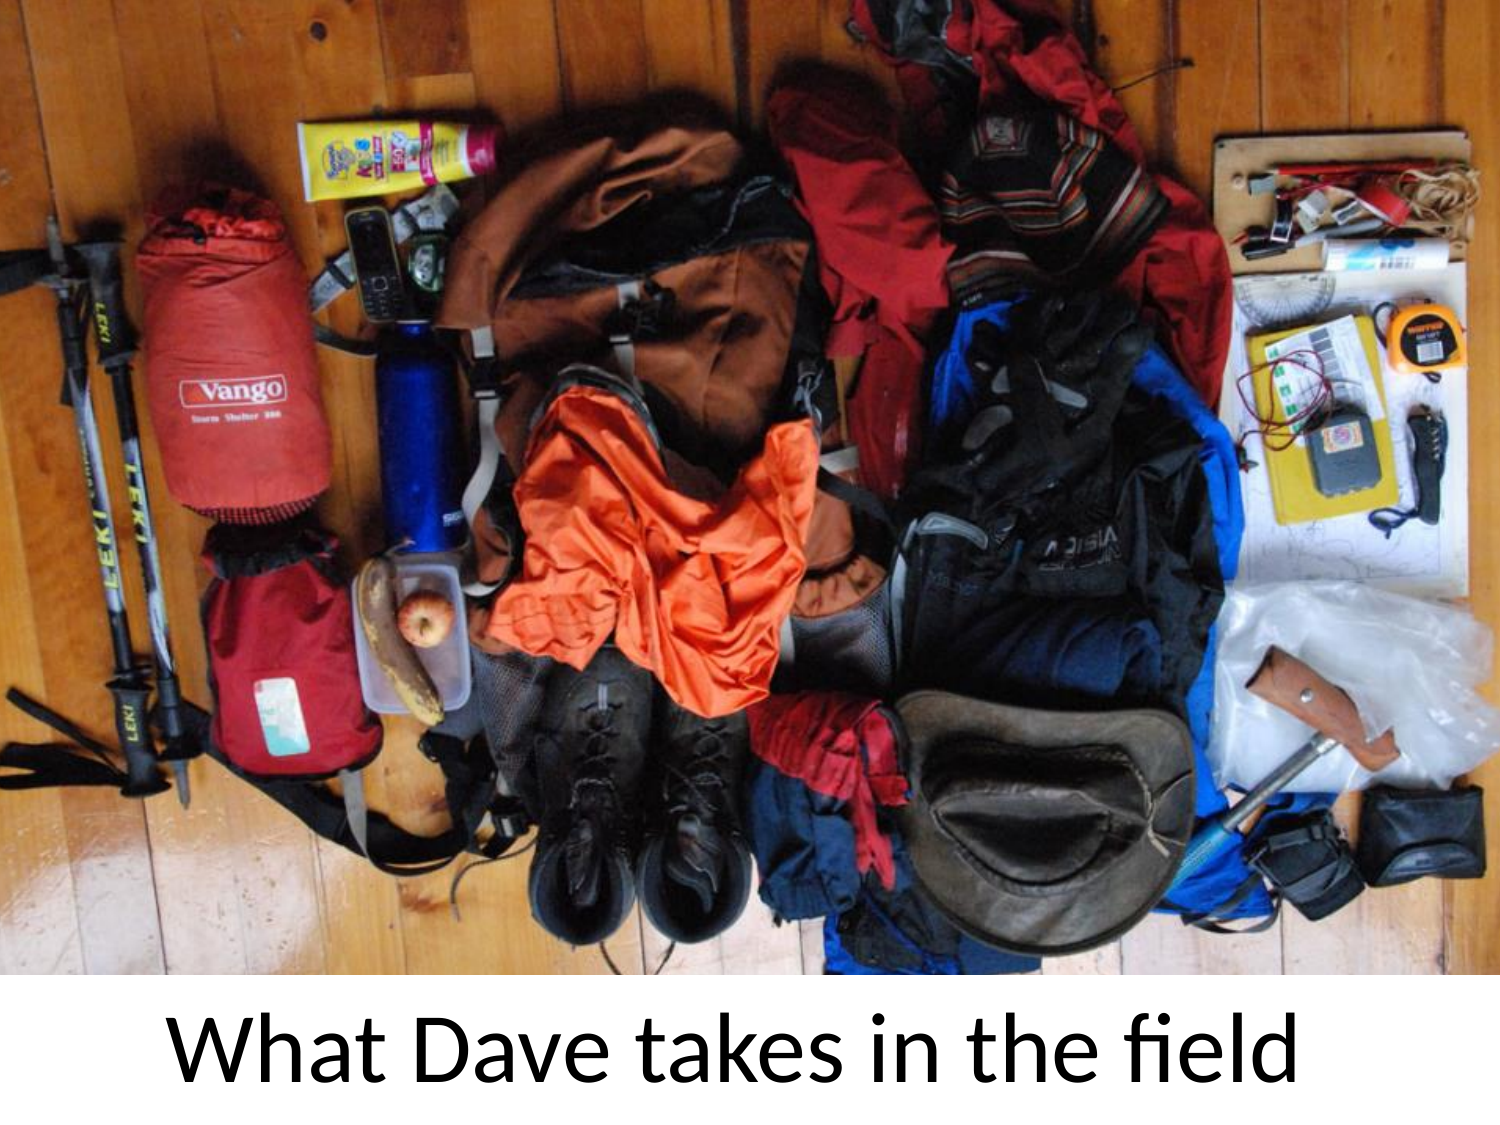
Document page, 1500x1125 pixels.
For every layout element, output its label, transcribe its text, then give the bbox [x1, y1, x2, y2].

text_box What Dave takes in the field [0, 1028, 1500, 1110]
picture [0, 0, 1500, 1020]
